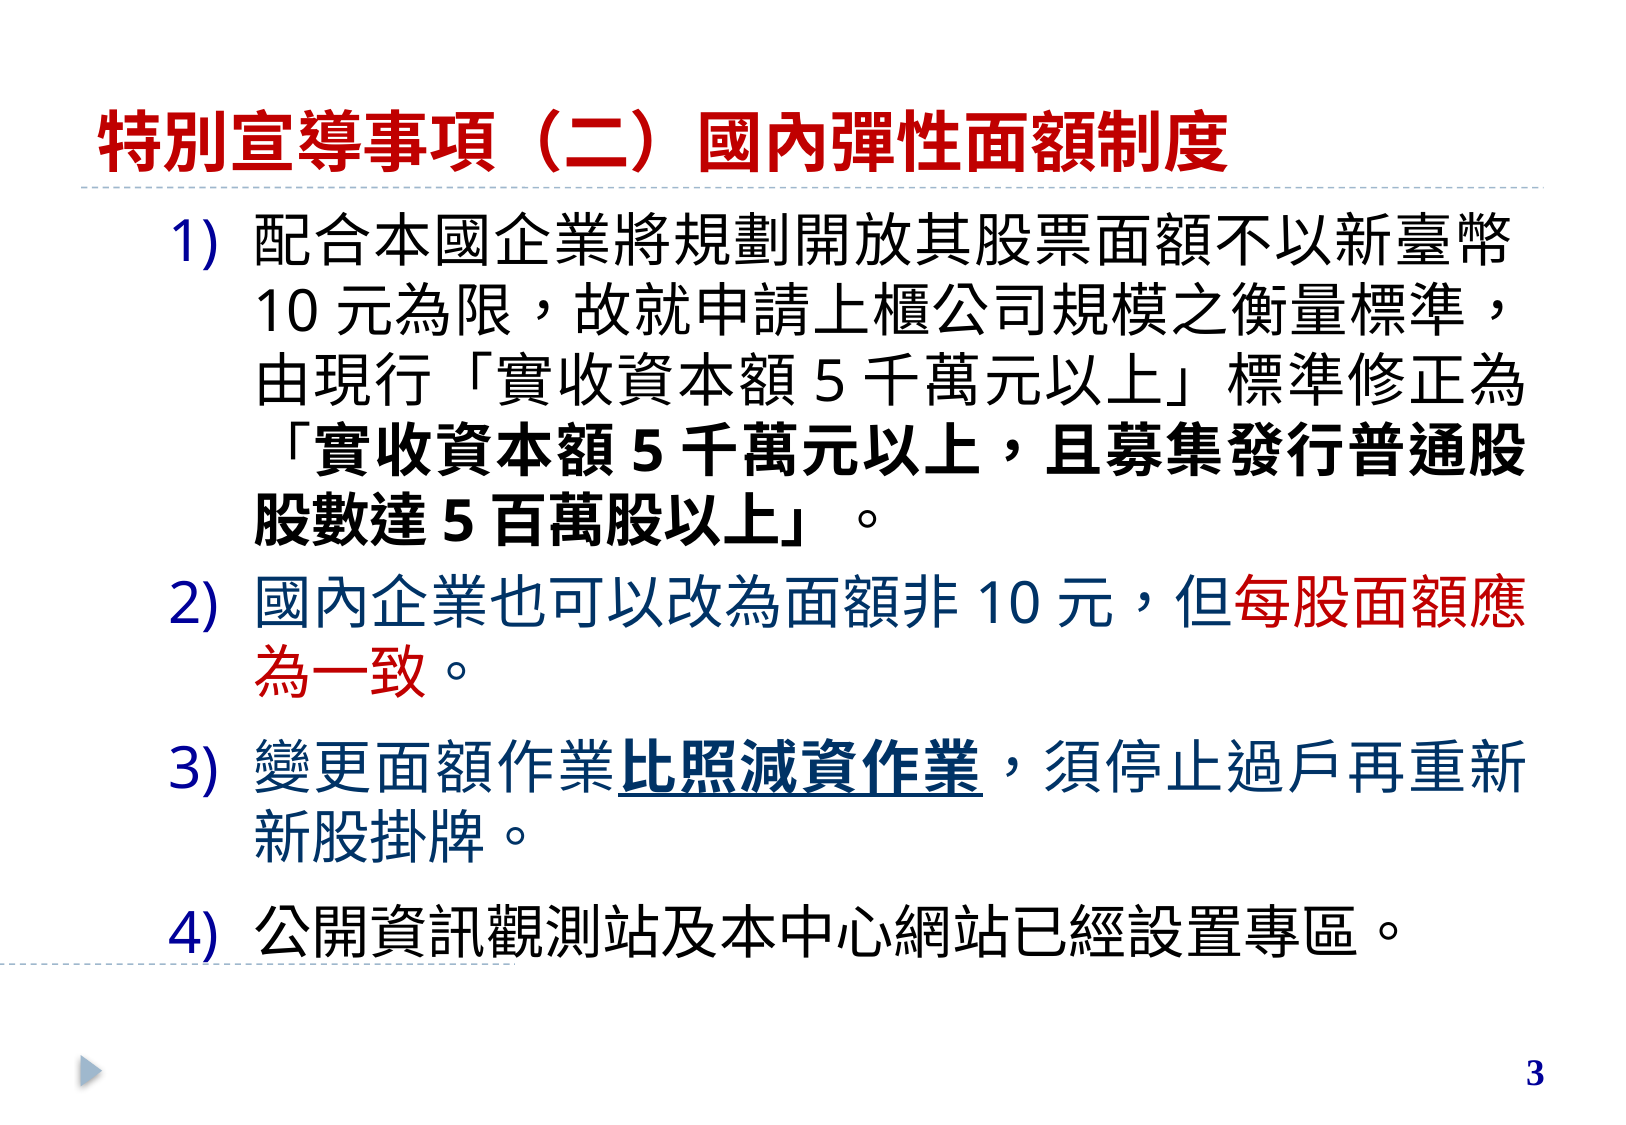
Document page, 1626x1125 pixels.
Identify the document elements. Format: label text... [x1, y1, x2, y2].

title 特別宣導事項（二）國內彈性面額制度 [81, 24, 1544, 188]
slide_number 3 [1342, 1040, 1560, 1101]
list 配合本國企業將規劃開放其股票面額不以新臺幣10元為限，故就申請上櫃公司規模之衡量標準，由現行「實收資本額5千萬元以上」標準修正為「實收資本額5千萬元以上，且募集發行普通股股數達5百萬股以上」。 國內企業也可以改為面額非10元，但每股面額應為一致。 變更面額作業比照減資作業，須停止過戶再重新新股掛牌。 公開資訊觀測站及本中心網站已經設置專區。 [80, 196, 1543, 1007]
